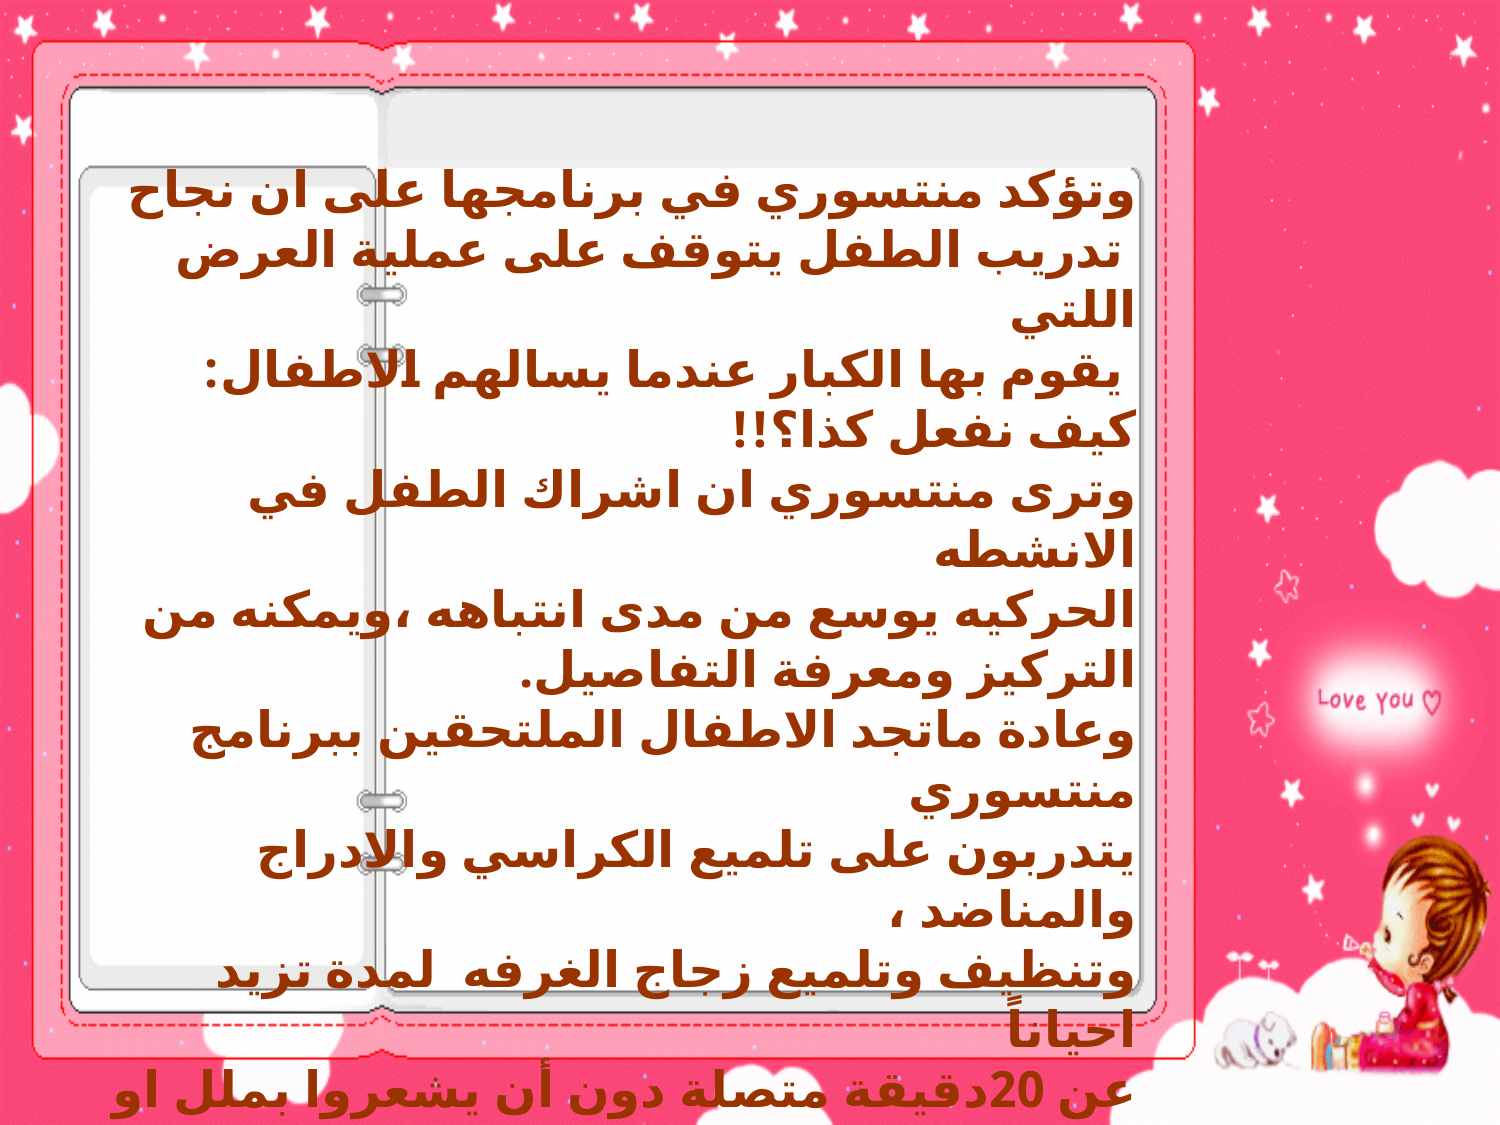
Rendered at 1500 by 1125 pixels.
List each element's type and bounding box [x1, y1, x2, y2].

list [0, 0, 1500, 1125]
